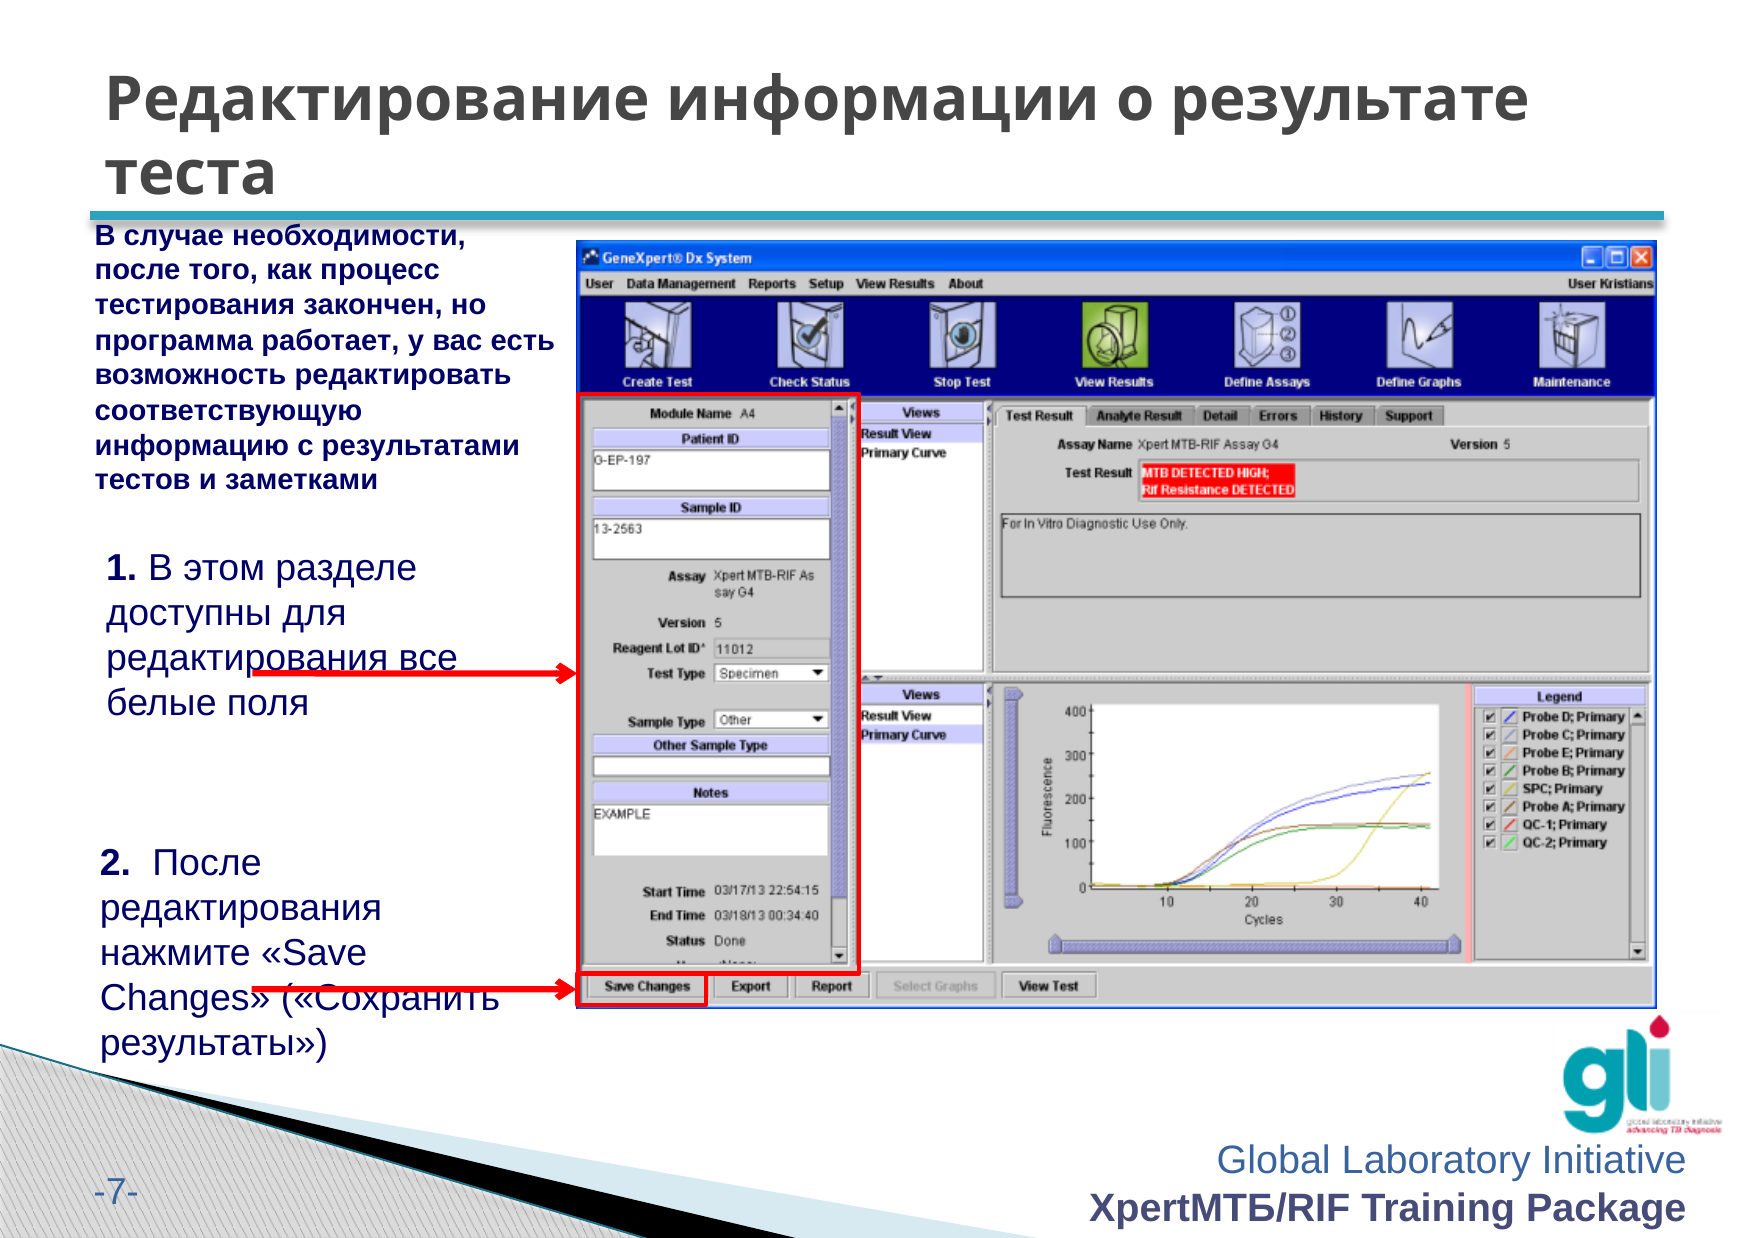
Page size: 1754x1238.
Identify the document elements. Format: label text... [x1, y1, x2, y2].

title Редактирование информации о результате теста [87, 49, 1666, 216]
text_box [79, 208, 1657, 1009]
picture [1553, 1011, 1727, 1139]
